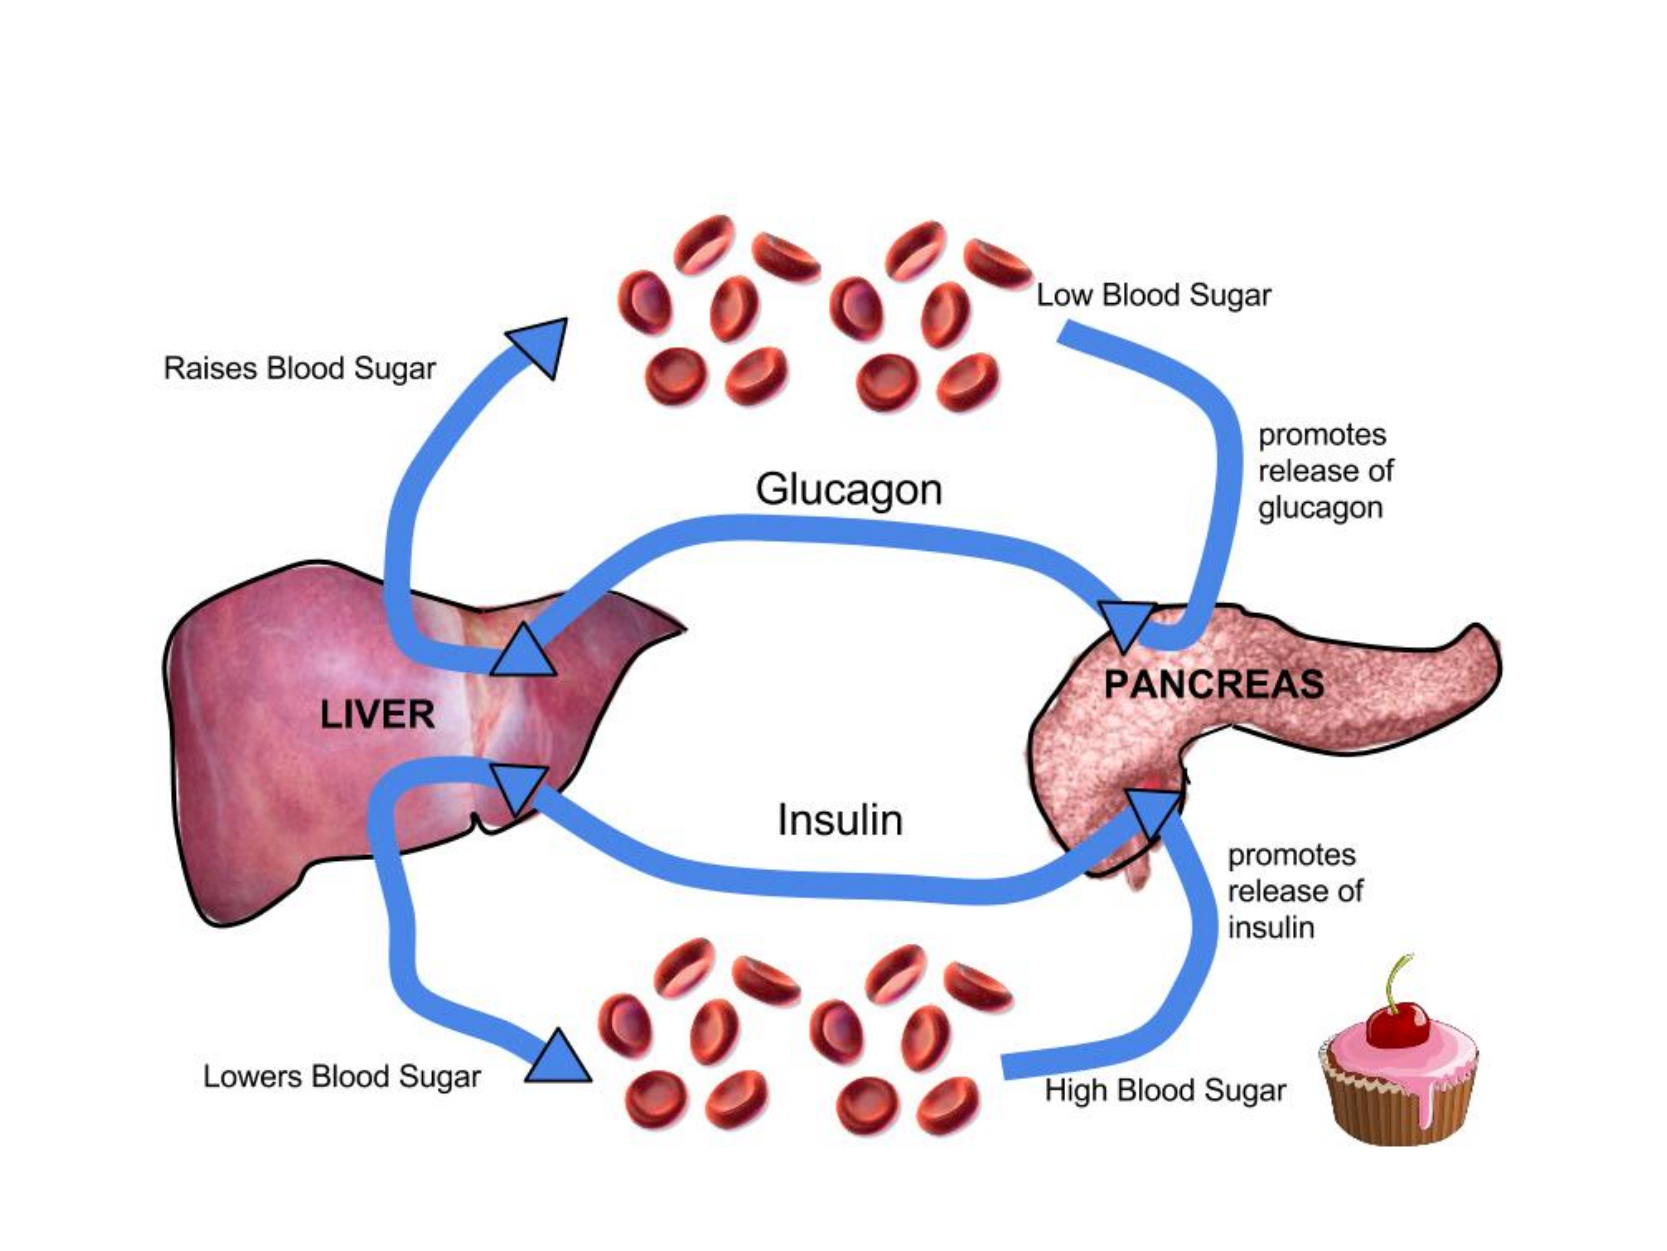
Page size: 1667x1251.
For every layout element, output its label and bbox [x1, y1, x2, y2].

picture [127, 192, 1539, 1165]
